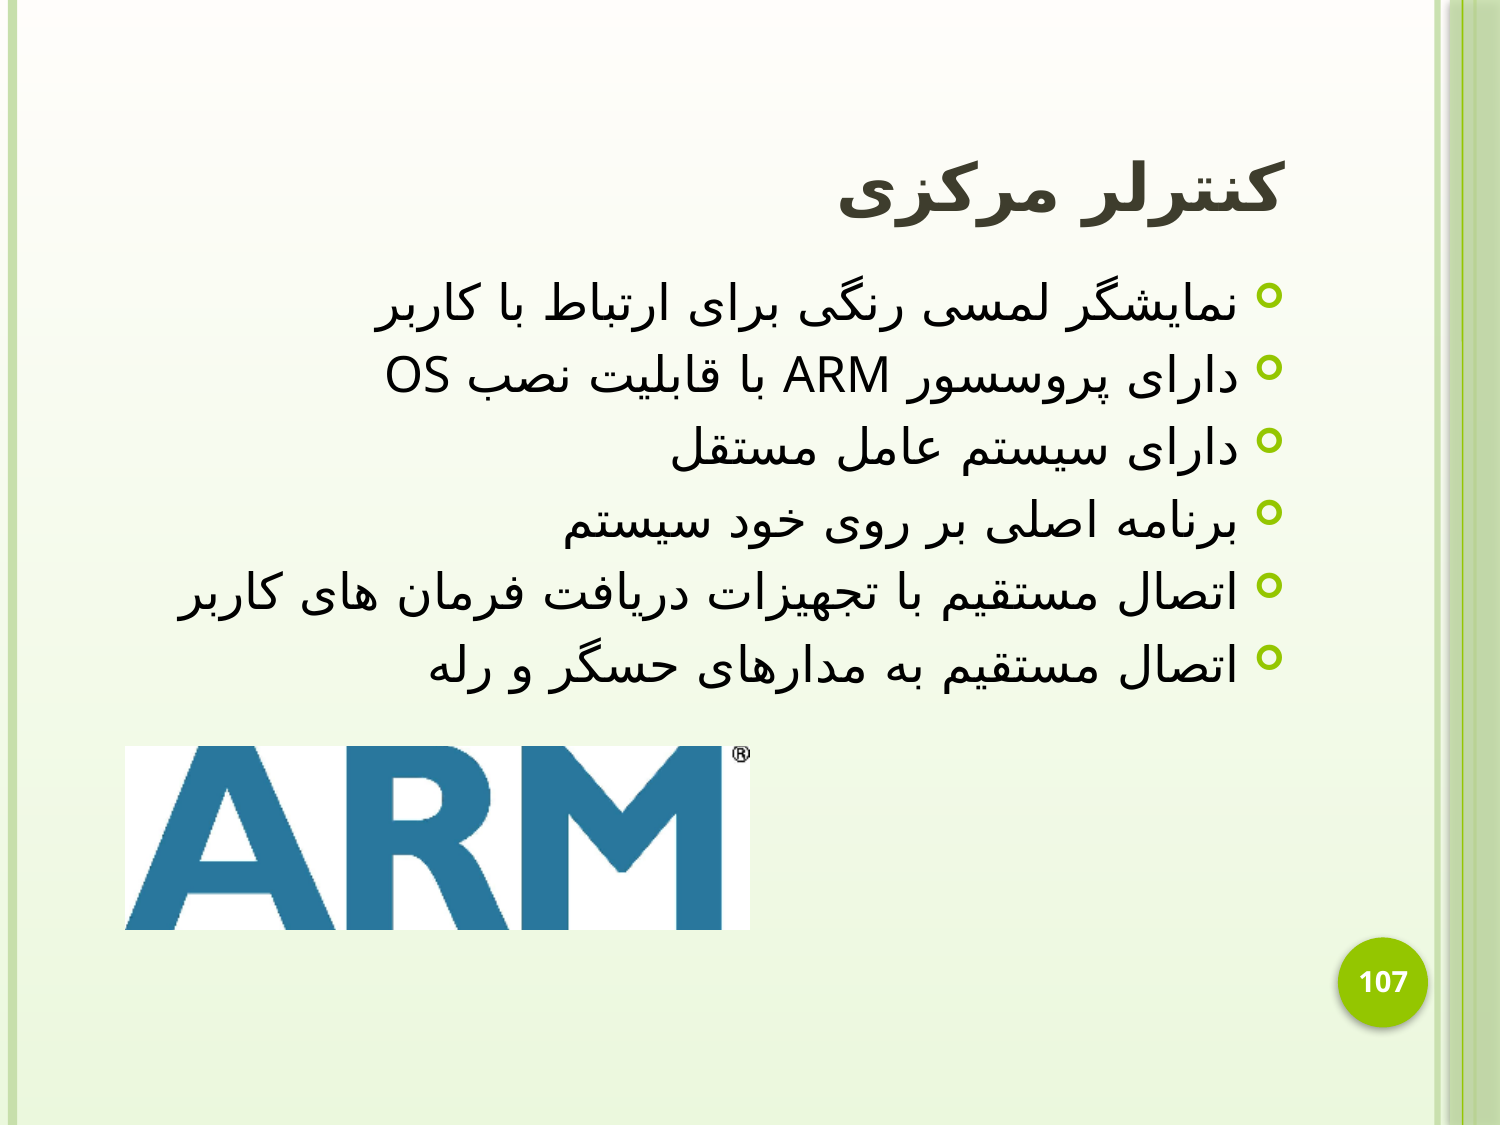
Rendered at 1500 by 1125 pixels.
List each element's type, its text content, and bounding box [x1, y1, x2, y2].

picture [124, 746, 751, 930]
slide_number 107 [1333, 940, 1434, 1027]
list نمایشگر لمسی رنگی برای ارتباط با کاربر دارای پروسسور ARM با قابلیت نصب OS دارای سیستم عامل مستقل برنامه اصلی بر روی خود سیستم اتصال مستقیم با تجهیزات دریافت فرمان های کاربر اتصال مستقیم به مدارهای حسگر و رله [75, 262, 1300, 1062]
title کنترلر مرکزی [75, 45, 1300, 233]
